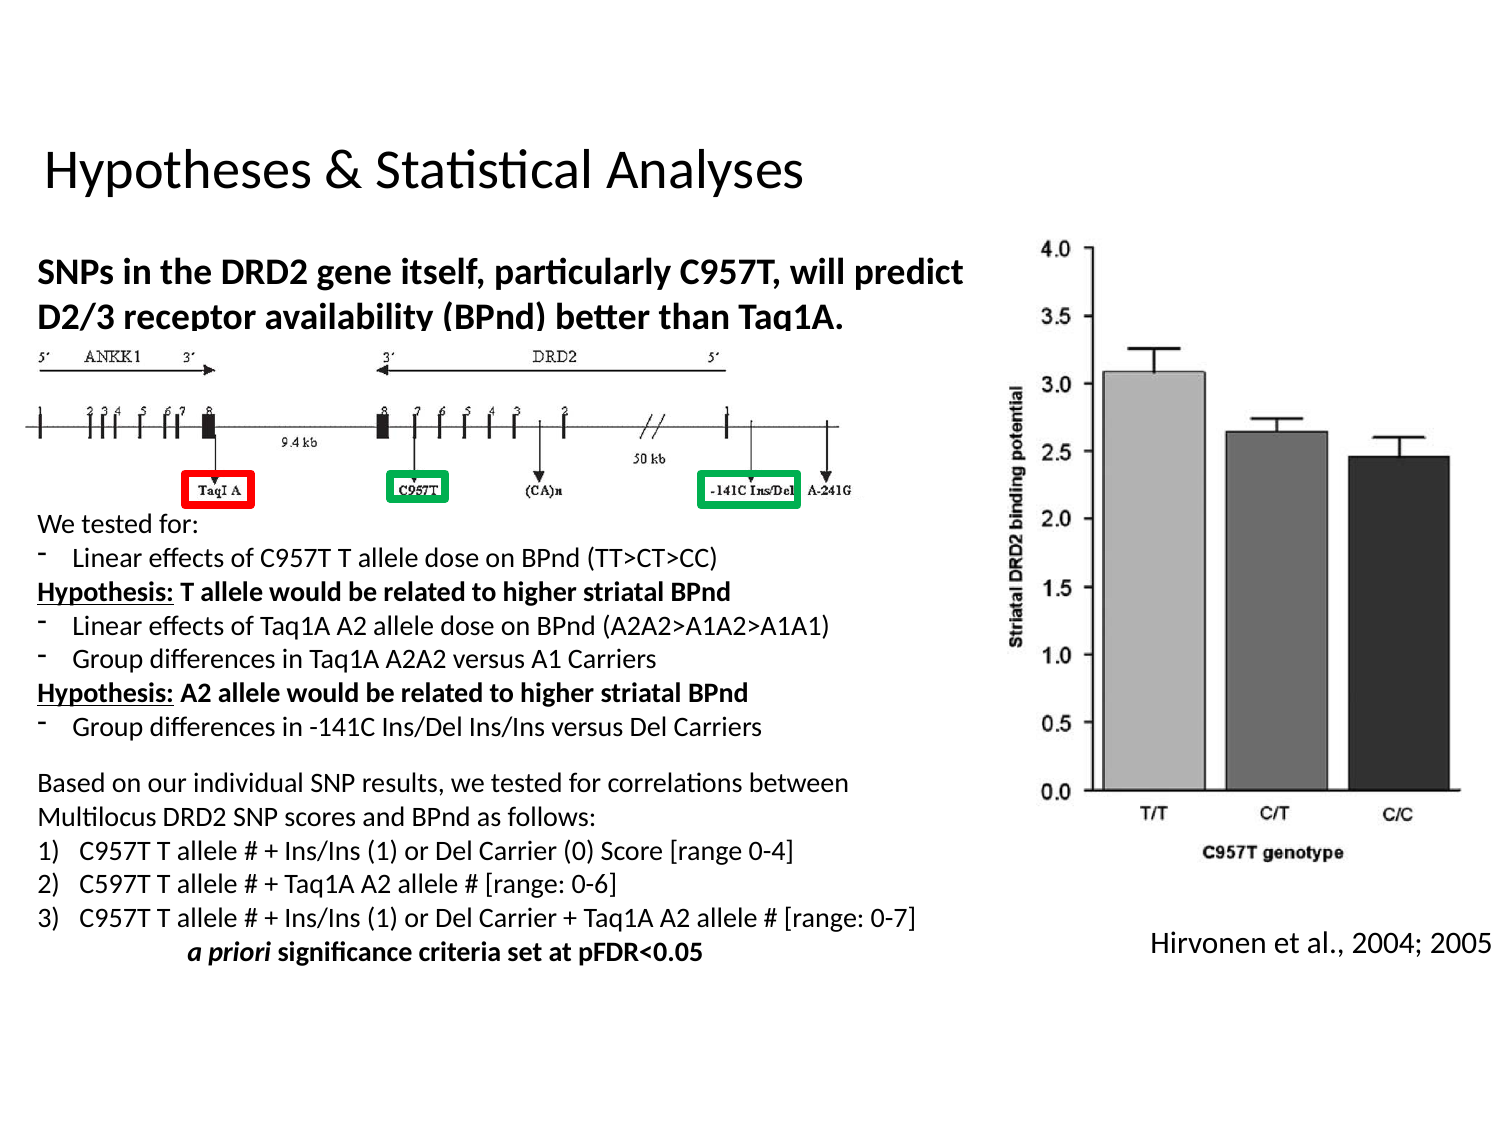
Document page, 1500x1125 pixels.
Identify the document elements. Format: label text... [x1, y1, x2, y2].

text_box Hypotheses & Statistical Analyses [29, 124, 833, 207]
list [984, 218, 1490, 870]
picture [25, 331, 867, 500]
title Hirvonen et al., 2004; 2005 [675, 859, 1500, 1023]
text_box SNPs in the DRD2 gene itself, particularly C957T, will predict D2/3 receptor availability (BPnd) better than Taq1A. We tested for: Linear effects of C957T T allele dose on BPnd (TT>CT>CC) Hypothesis: T allele would be related to higher striatal BPnd Linear effects of Taq1A A2 allele dose on BPnd (A2A2>A1A2>A1A1) Group differences in Taq1A A2A2 versus A1 Carriers Hypothesis: A2 allele would be related to higher striatal BPnd Group differences in -141C Ins/Del Ins/Ins versus Del Carriers Based on our individual SNP results, we tested for correlations between Multilocus DRD2 SNP scores and BPnd as follows: C957T T allele # + Ins/Ins (1) or Del Carrier (0) Score [range 0-4] C597T T allele # + Taq1A A2 allele # [range: 0-6] C957T T allele # + Ins/Ins (1) or Del Carrier + Taq1A A2 allele # [range: 0-7] a priori significance criteria set at pFDR<0.05 [22, 239, 1035, 974]
